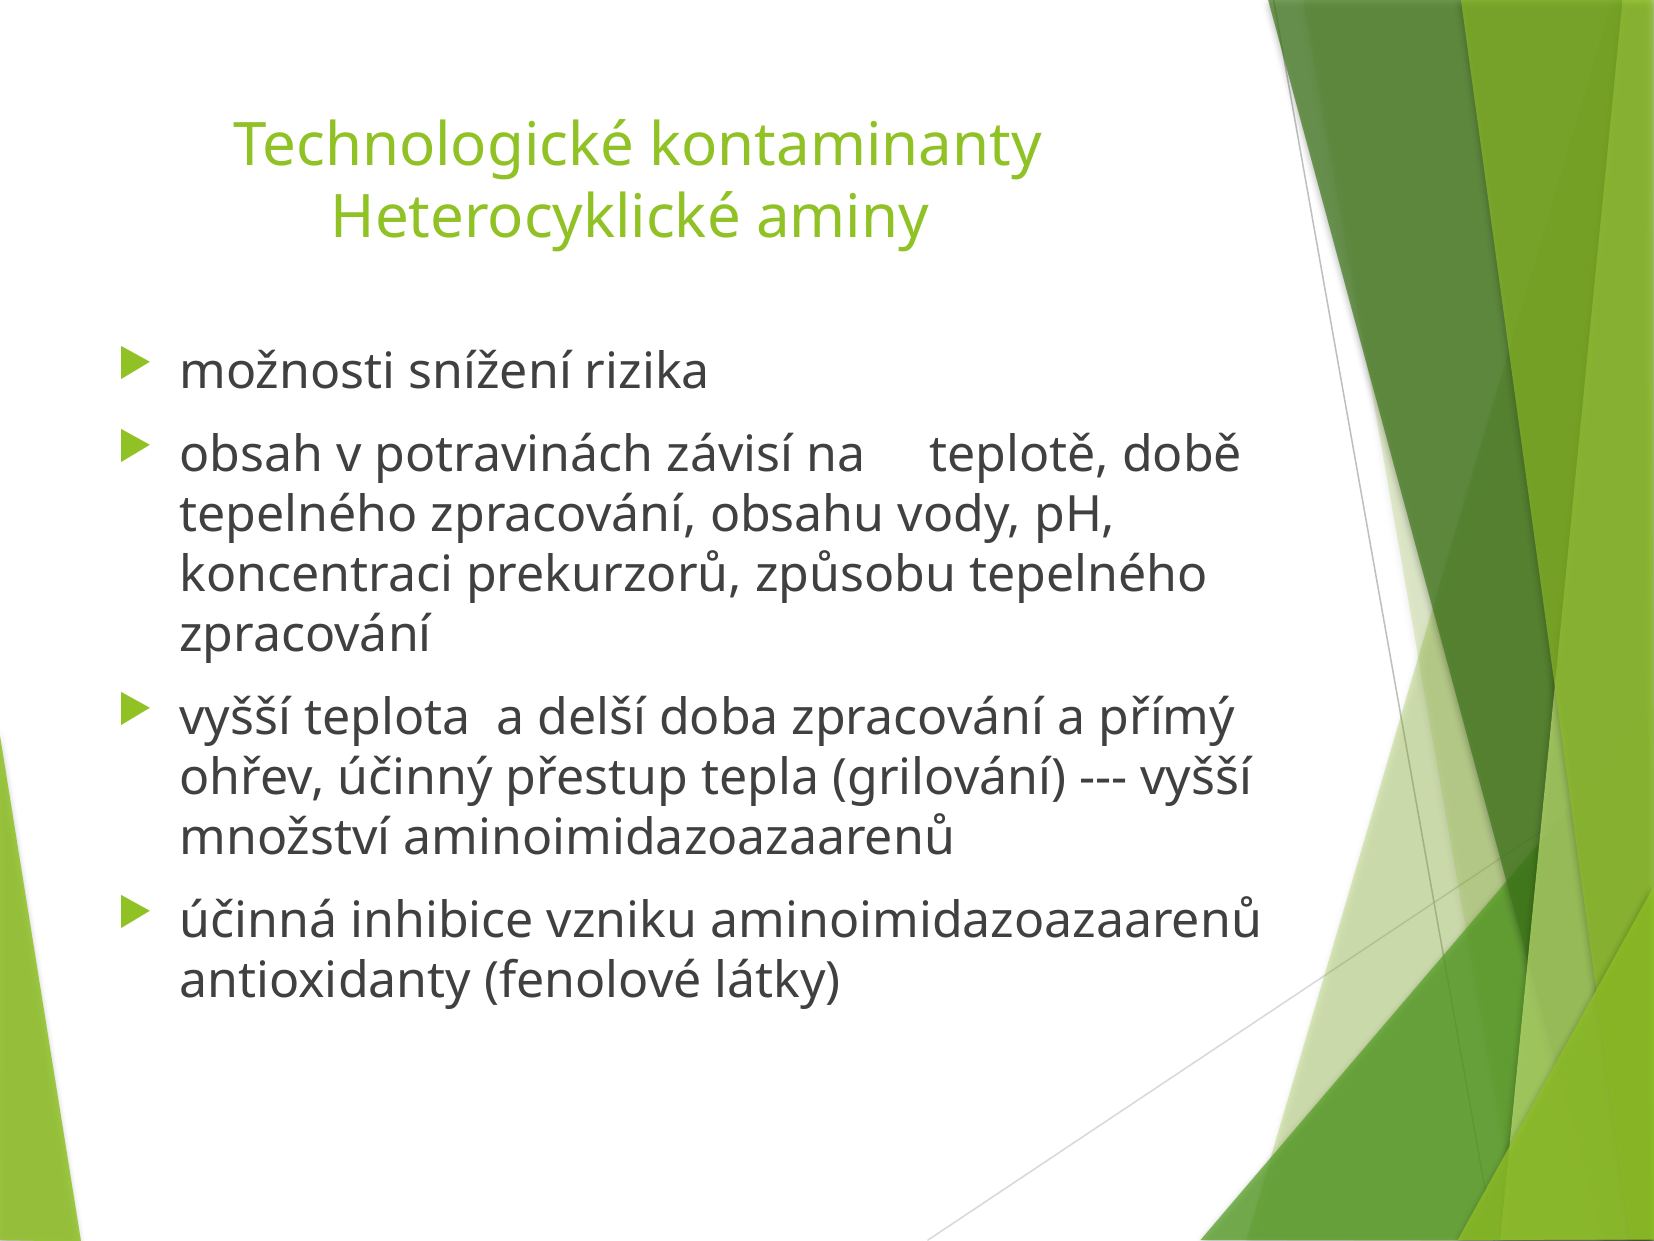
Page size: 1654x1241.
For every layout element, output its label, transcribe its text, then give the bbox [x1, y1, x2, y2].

list možnosti snížení rizika obsah v potravinách závisí na teplotě, době tepelného zpracování, obsahu vody, pH, koncentraci prekurzorů, způsobu tepelného zpracování vyšší teplota a delší doba zpracování a přímý ohřev, účinný přestup tepla (grilování) --- vyšší množství aminoimidazoazaarenů účinná inhibice vzniku aminoimidazoazaarenů antioxidanty (fenolové látky) [102, 330, 1299, 1241]
title Technologické kontaminanty Heterocyklické aminy [0, 97, 1276, 331]
